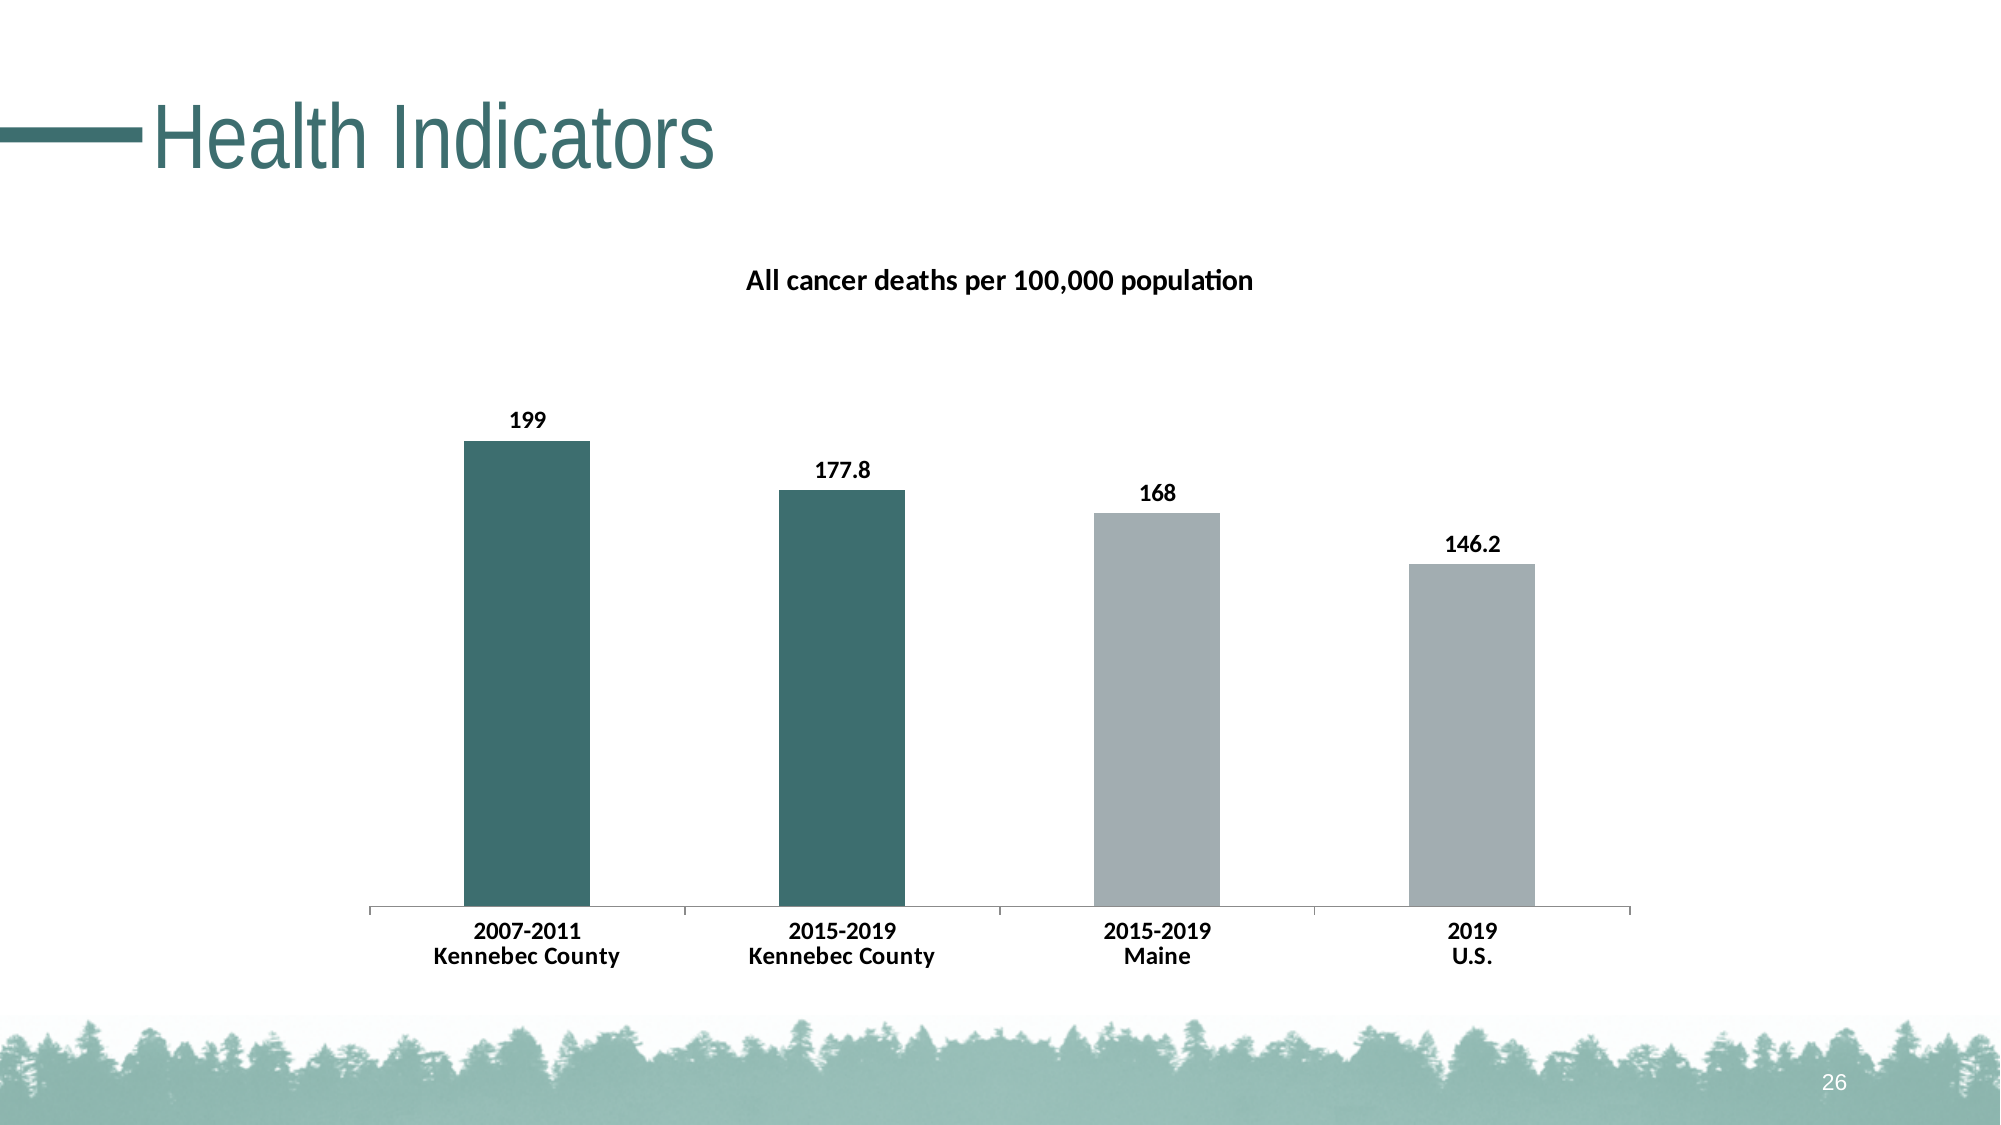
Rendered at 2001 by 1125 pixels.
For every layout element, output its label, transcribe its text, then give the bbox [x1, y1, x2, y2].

slide_number 26 [1412, 1042, 1863, 1103]
chart [343, 235, 1657, 986]
picture [0, 1015, 2000, 1125]
title Health Indicators [137, 29, 1863, 248]
